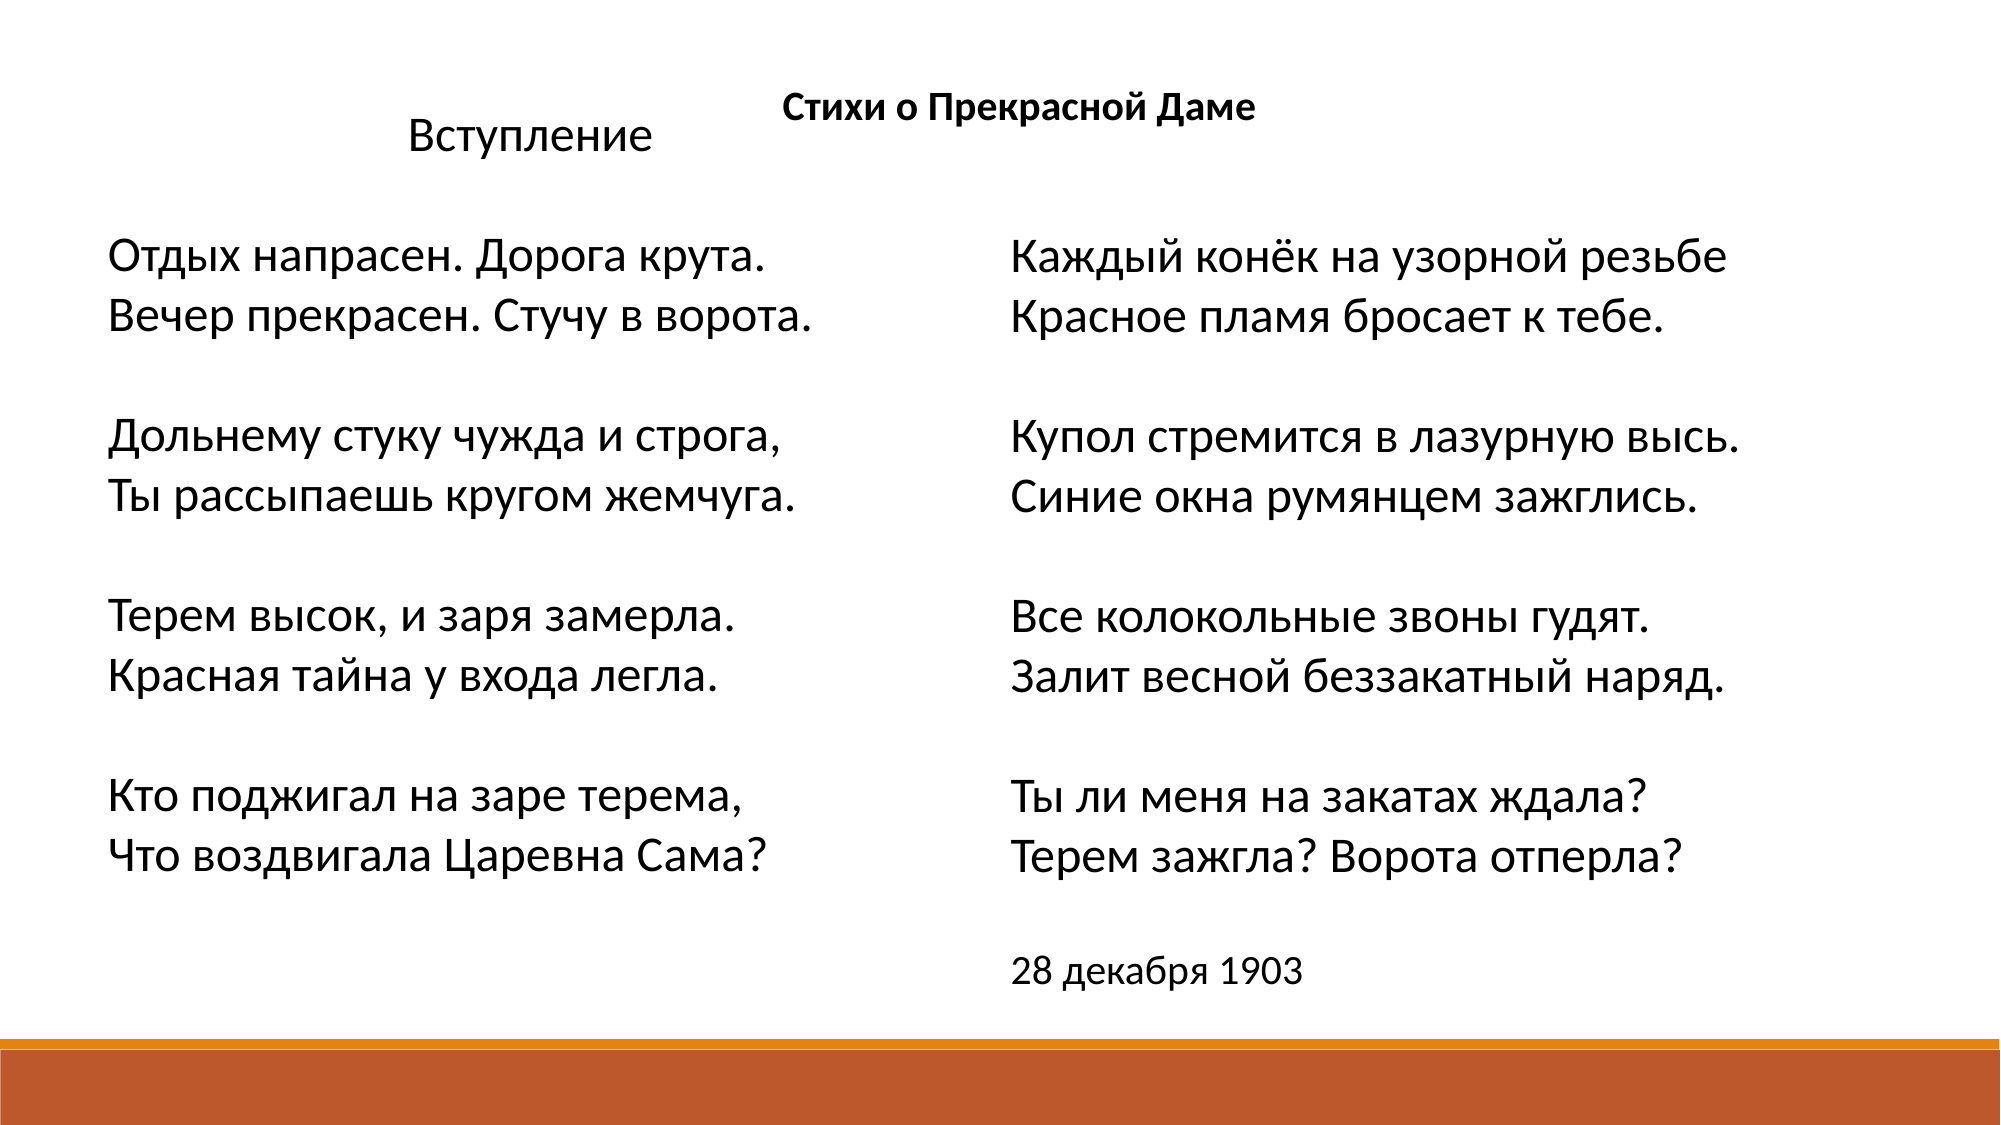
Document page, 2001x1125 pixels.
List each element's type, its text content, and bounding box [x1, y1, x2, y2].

text_box Вступление Отдых напрасен. Дорога крута. Вечер прекрасен. Стучу в ворота. Дольнему стуку чужда и строга, Ты рассыпаешь кругом жемчуга. Терем высок, и заря замерла. Красная тайна у входа легла. Кто поджигал на заре терема, Что воздвигала Царевна Сама? [93, 93, 941, 934]
text_box Каждый конёк на узорной резьбе Красное пламя бросает к тебе. Купол стремится в лазурную высь. Синие окна румянцем зажглись. Все колокольные звоны гудят. Залит весной беззакатный наряд. Ты ли меня на закатах ждала? Терем зажгла? Ворота отперла? 28 декабря 1903 [995, 215, 1996, 1001]
text_box Стихи о Прекрасной Даме [543, 70, 1496, 186]
